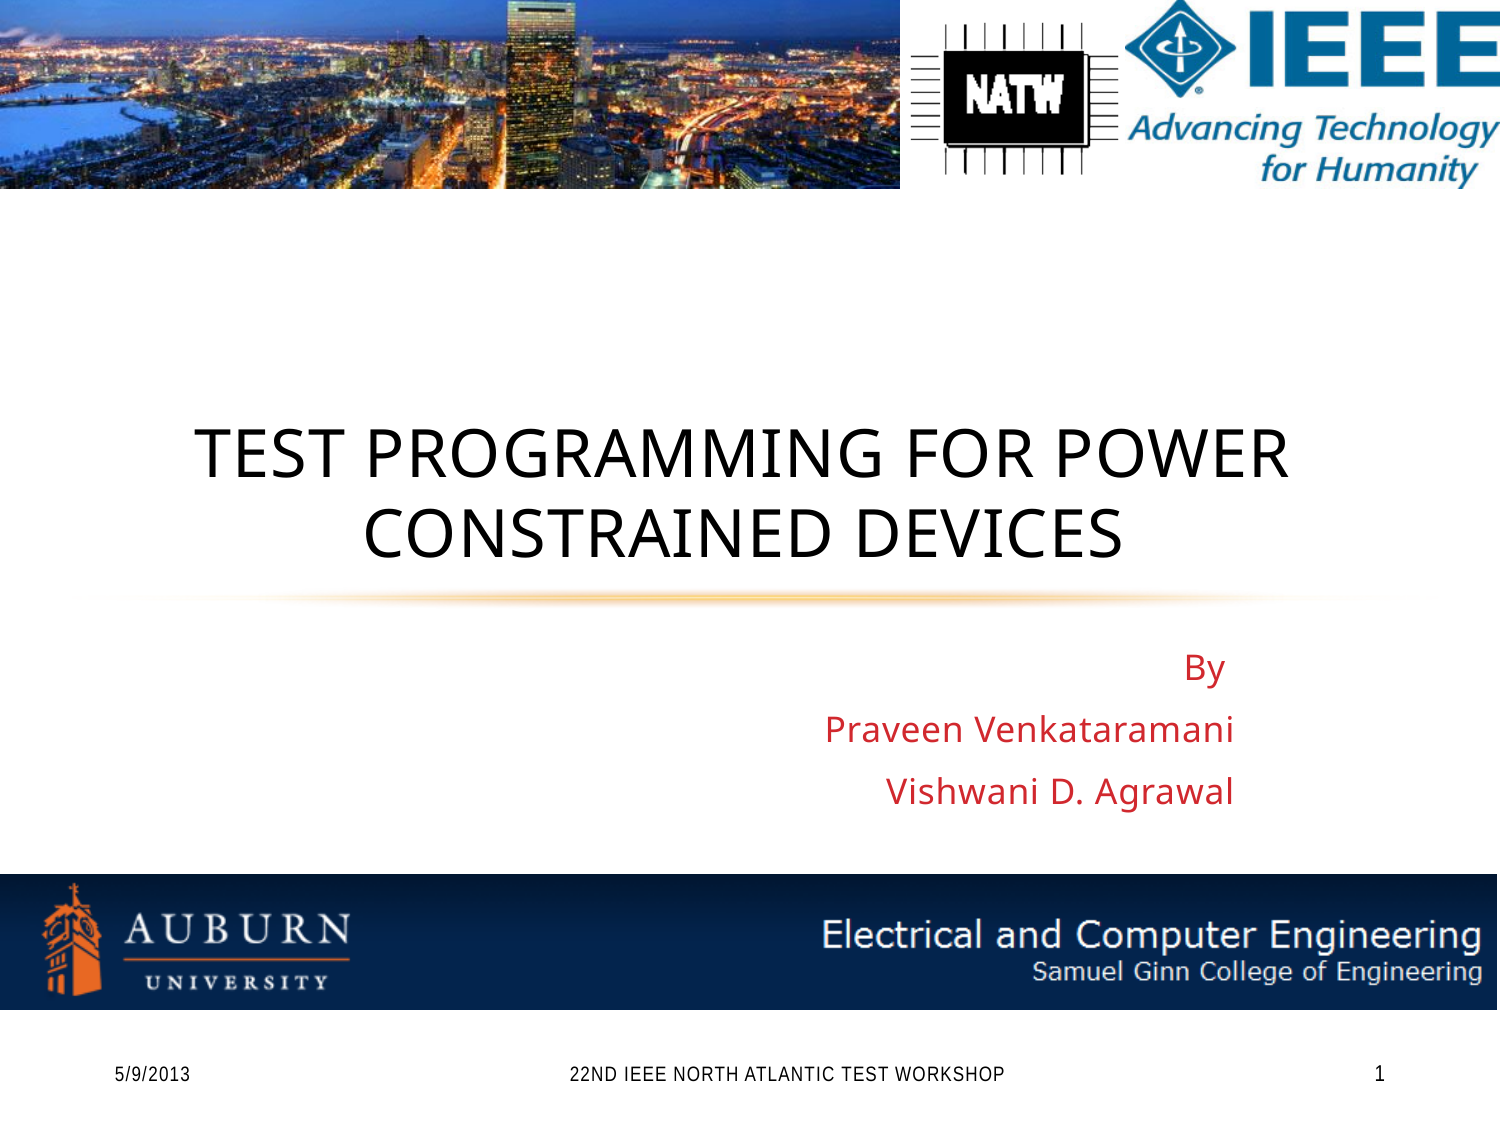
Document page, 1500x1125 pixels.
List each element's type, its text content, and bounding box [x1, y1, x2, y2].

subtitle By Praveen Venkataramani Vishwani D. Agrawal [200, 637, 1250, 874]
picture [0, 0, 1500, 750]
slide_number 1 [1237, 1042, 1400, 1103]
footer 22nd IEEE North Atlantic Test Workshop [549, 1042, 1025, 1103]
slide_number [99, 1042, 350, 1103]
picture [1458, 26, 1500, 73]
title Test Programming for power constrained devices [50, 337, 1438, 579]
picture [0, 874, 1497, 1011]
